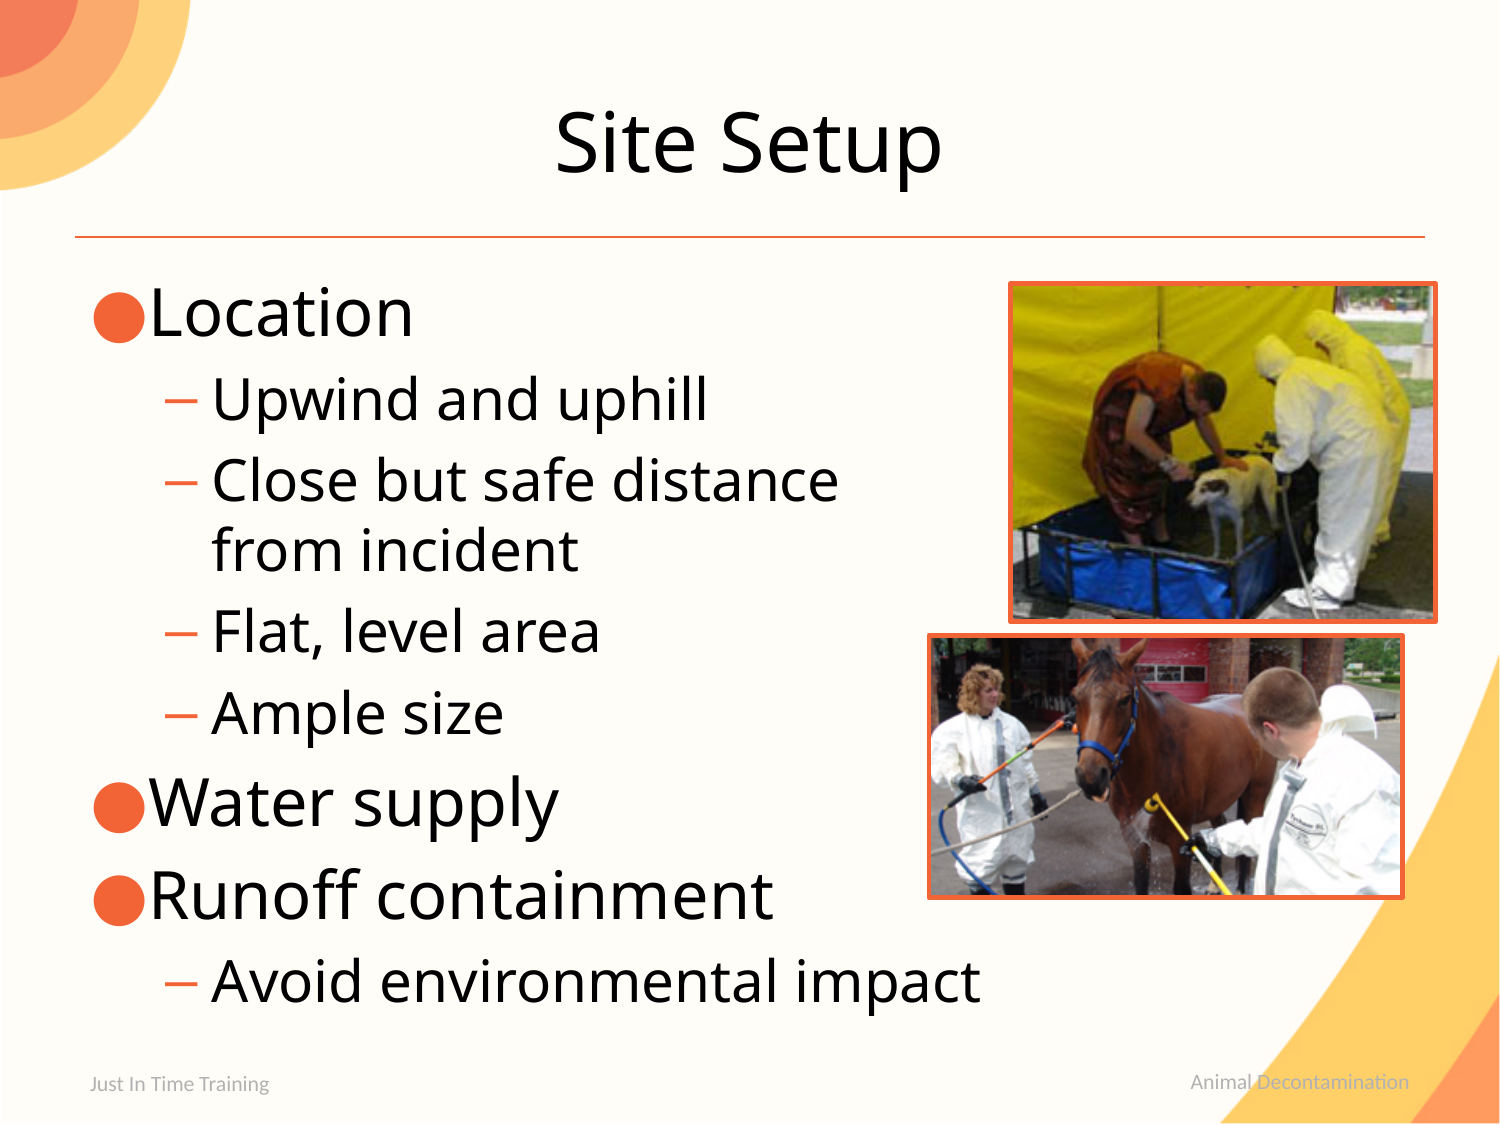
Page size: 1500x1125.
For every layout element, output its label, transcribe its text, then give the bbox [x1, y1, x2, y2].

list Location Upwind and uphill Close but safe distance from incident Flat, level area Ample size Water supply Runoff containment Avoid environmental impact [75, 262, 1425, 1025]
slide_number Just In Time Training [75, 1062, 425, 1103]
picture [0, 0, 1500, 1125]
footer Animal Decontamination [950, 1062, 1425, 1100]
title Site Setup [75, 45, 1425, 233]
